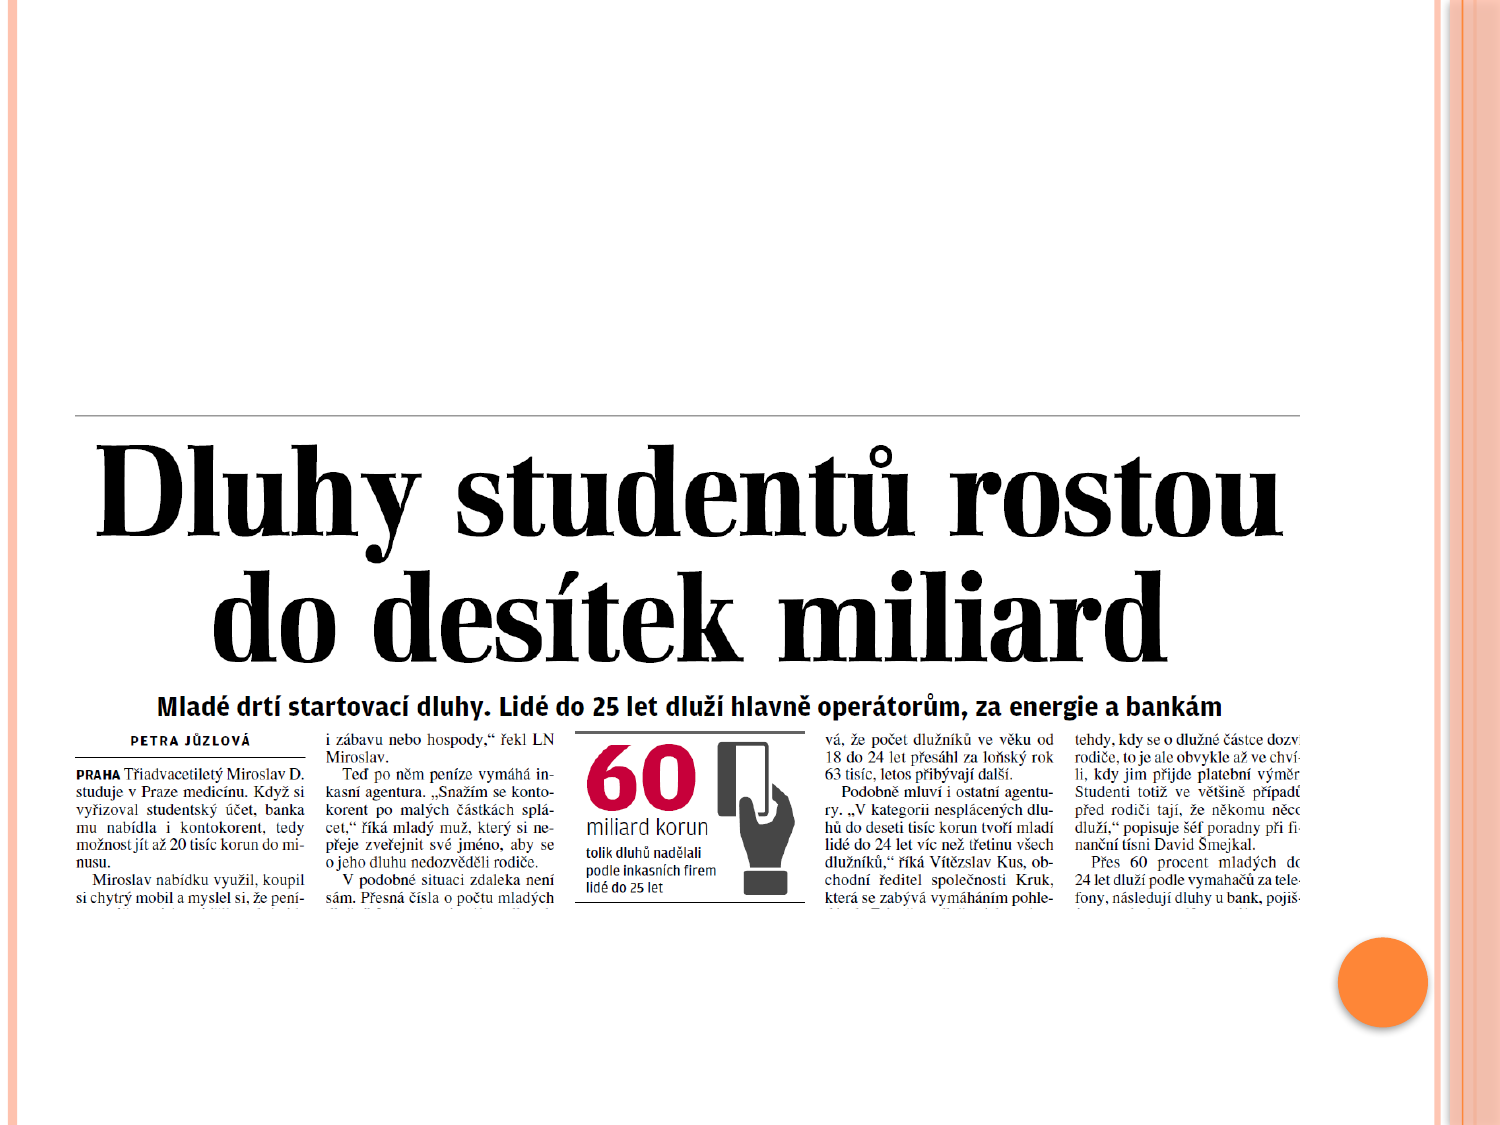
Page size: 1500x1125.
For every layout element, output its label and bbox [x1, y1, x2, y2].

list [74, 415, 1301, 909]
